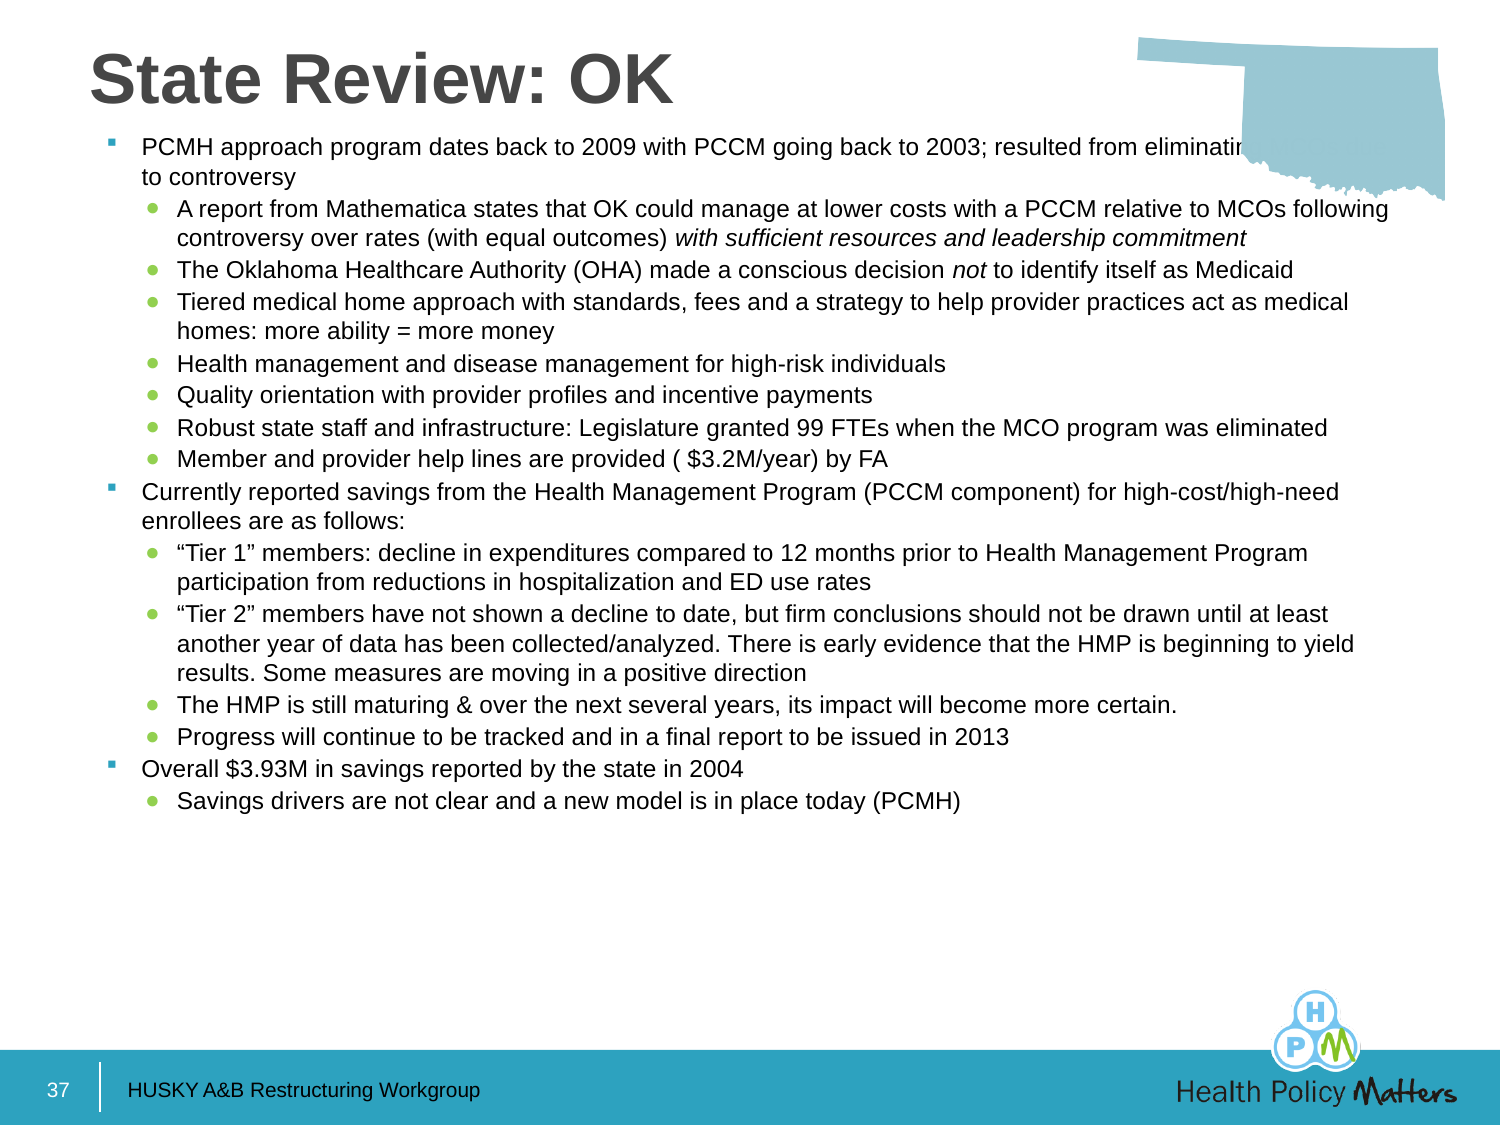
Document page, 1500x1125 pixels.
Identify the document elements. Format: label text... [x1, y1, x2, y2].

title State Review: OK [75, 24, 1425, 213]
slide_number 37 [24, 1048, 85, 1109]
picture [1137, 37, 1445, 201]
list PCMH approach program dates back to 2009 with PCCM going back to 2003; resulted from eliminating MCOs due to controversy A report from Mathematica states that OK could manage at lower costs with a PCCM relative to MCOs following controversy over rates (with equal outcomes) with sufficient resources and leadership commitment The Oklahoma Healthcare Authority (OHA) made a conscious decision not to identify itself as Medicaid Tiered medical home approach with standards, fees and a strategy to help provider practices act as medical homes: more ability = more money Health management and disease management for high-risk individuals Quality orientation with provider profiles and incentive payments Robust state staff and infrastructure: Legislature granted 99 FTEs when the MCO program was eliminated Member and provider help lines are provided ( $3.2M/year) by FA Currently reported savings from the Health Management Program (PCCM component) for high-cost/high-need enrollees are as follows: “Tier 1” members: decline in expenditures compared to 12 months prior to Health Management Program participation from reductions in hospitalization and ED use rates “Tier 2” members have not shown a decline to date, but firm conclusions should not be drawn until at least another year of data has been collected/analyzed. There is early evidence that the HMP is beginning to yield results. Some measures are moving in a positive direction The HMP is still maturing & over the next several years, its impact will become more certain. Progress will continue to be tracked and in a final report to be issued in 2013 Overall $3.93M in savings reported by the state in 2004 Savings drivers are not clear and a new model is in place today (PCMH) [76, 213, 1427, 867]
footer HUSKY A&B Restructuring Workgroup [112, 1048, 788, 1109]
picture [1175, 987, 1457, 1107]
